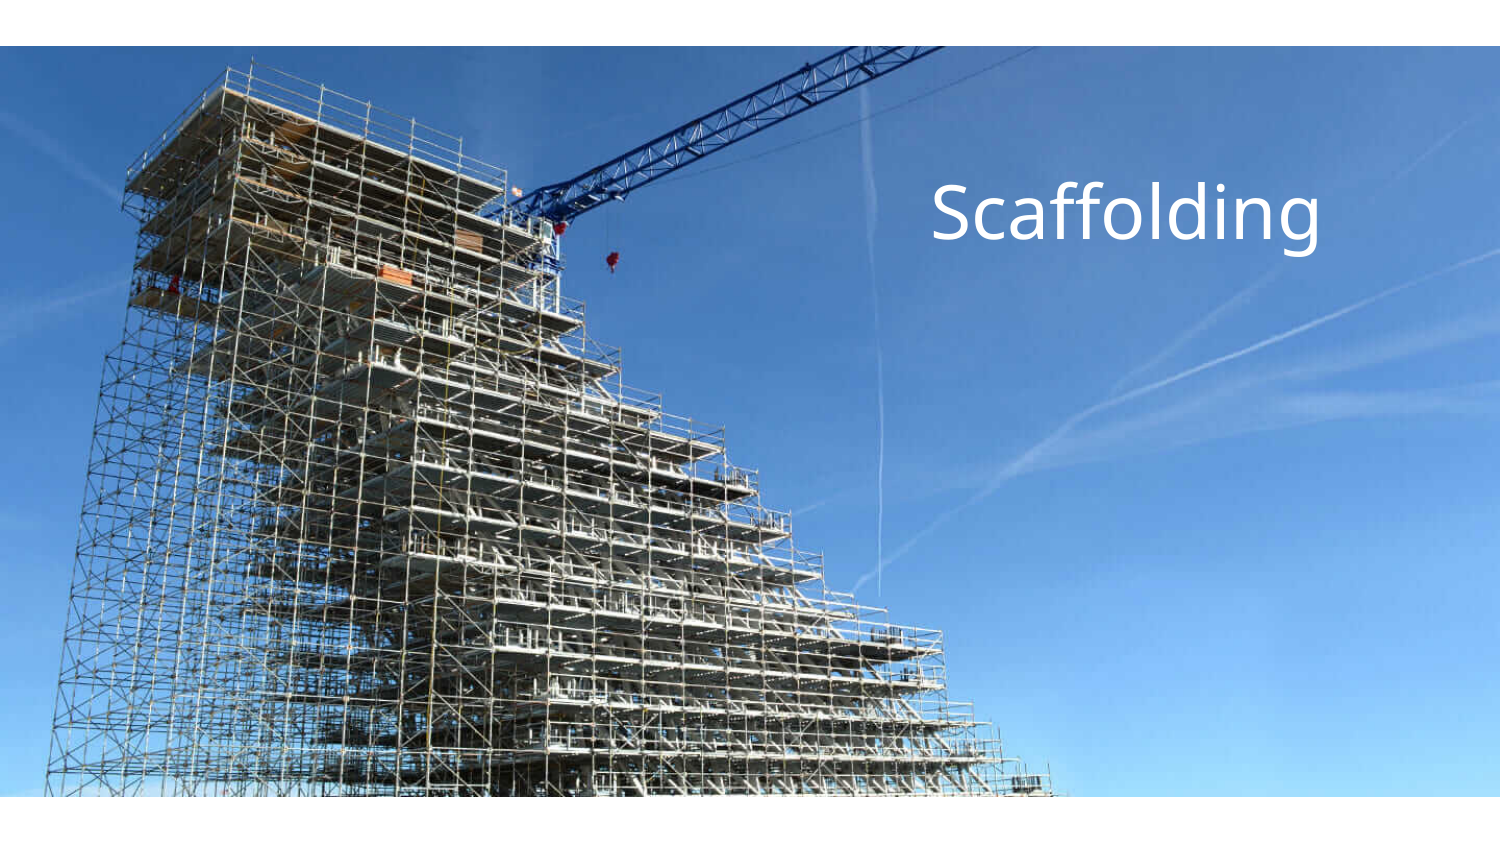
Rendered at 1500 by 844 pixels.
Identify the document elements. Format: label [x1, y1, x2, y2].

picture [0, 46, 1500, 798]
